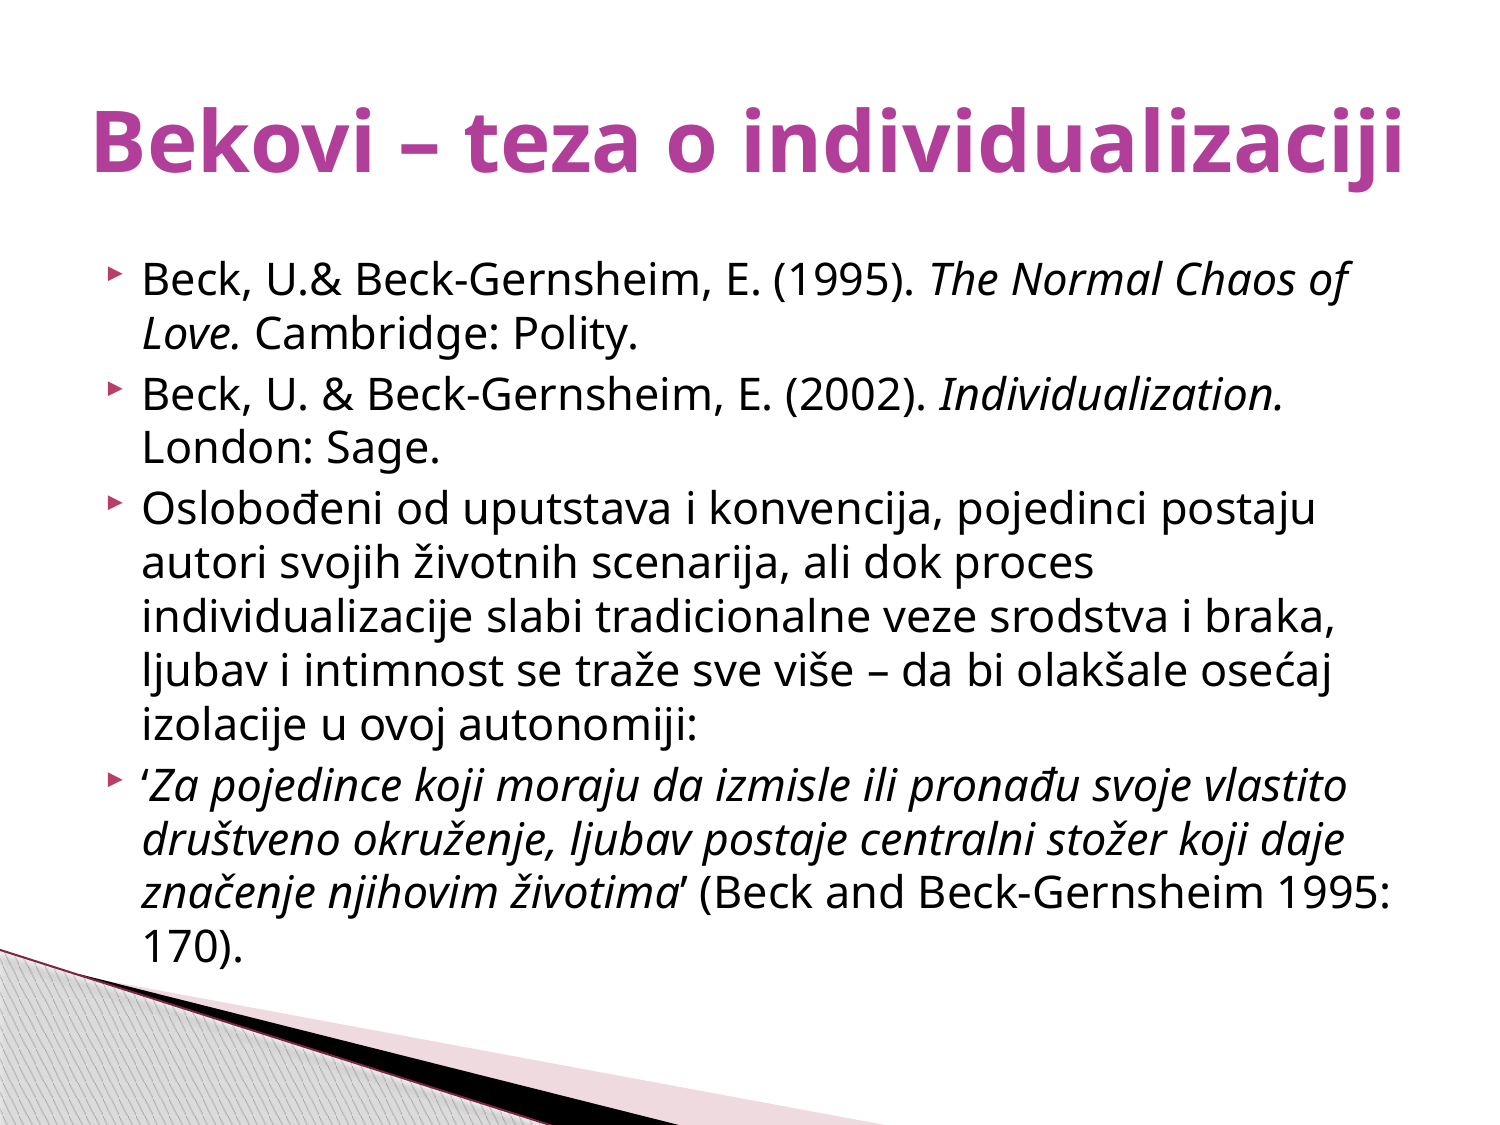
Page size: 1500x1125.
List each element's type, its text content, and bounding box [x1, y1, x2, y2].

title Bekovi – teza o individualizaciji [75, 45, 1425, 233]
list Beck, U.& Beck-Gernsheim, E. (1995). The Normal Chaos of Love. Cambridge: Polity. Beck, U. & Beck-Gernsheim, E. (2002). Individualization. London: Sage. Oslobođeni od uputstava i konvencija, pojedinci postaju autori svojih životnih scenarija, ali dok proces individualizacije slabi tradicionalne veze srodstva i braka, ljubav i intimnost se traže sve više – da bi olakšale osećaj izolacije u ovoj autonomiji: ‘Za pojedince koji moraju da izmisle ili pronađu svoje vlastito društveno okruženje, ljubav postaje centralni stožer koji daje značenje njihovim životima’ (Beck and Beck-Gernsheim 1995: 170). [75, 243, 1425, 986]
